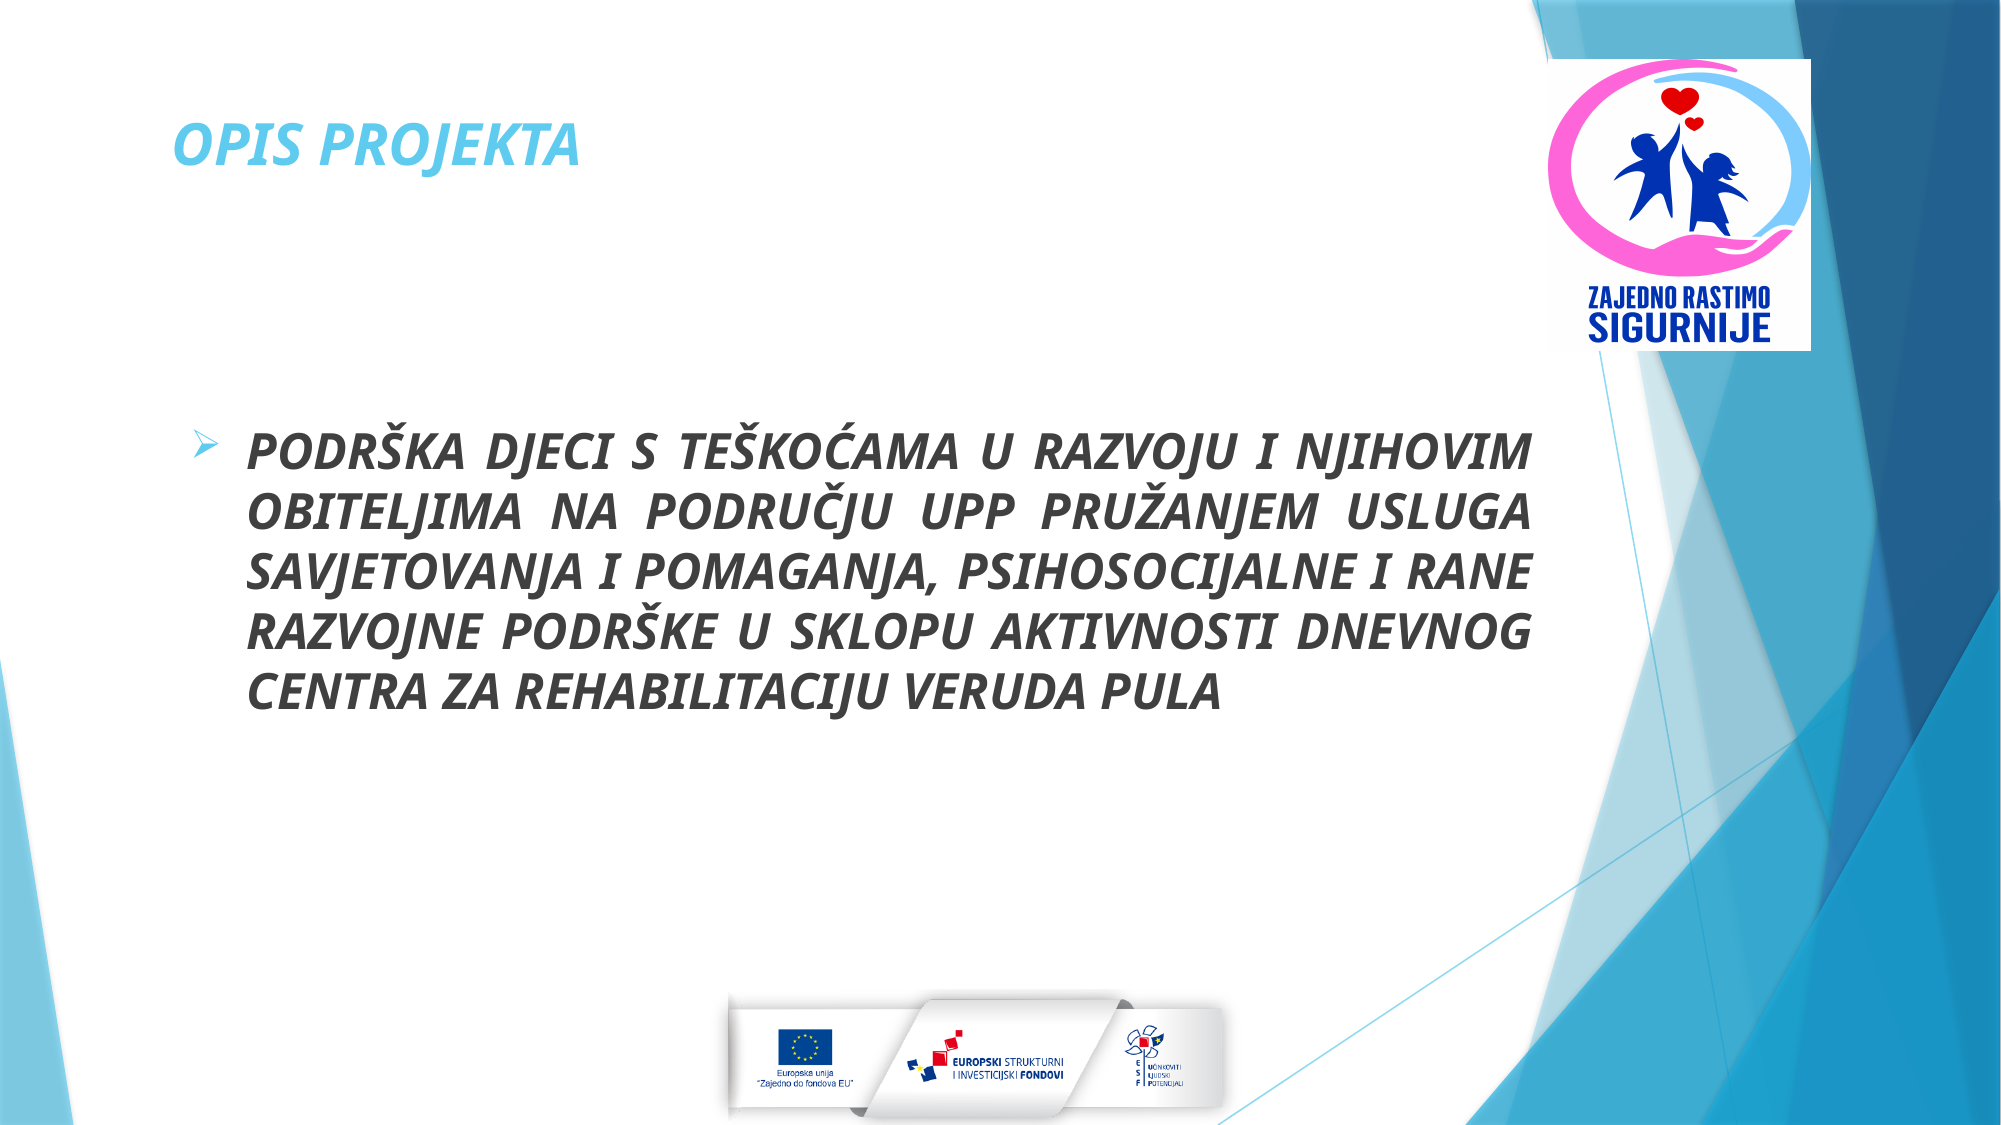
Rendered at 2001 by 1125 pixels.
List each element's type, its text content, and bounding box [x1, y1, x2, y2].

list PODRŠKA DJECI S TEŠKOĆAMA U RAZVOJU I NJIHOVIM OBITELJIMA NA PODRUČJU UPP PRUŽANJEM USLUGA SAVJETOVANJA I POMAGANJA, PSIHOSOCIJALNE I RANE RAZVOJNE PODRŠKE U SKLOPU AKTIVNOSTI DNEVNOG CENTRA ZA REHABILITACIJU VERUDA PULA [175, 331, 1549, 1059]
picture [1548, 59, 1811, 352]
picture [693, 988, 1251, 1125]
title OPIS PROJEKTA [111, 99, 1522, 317]
